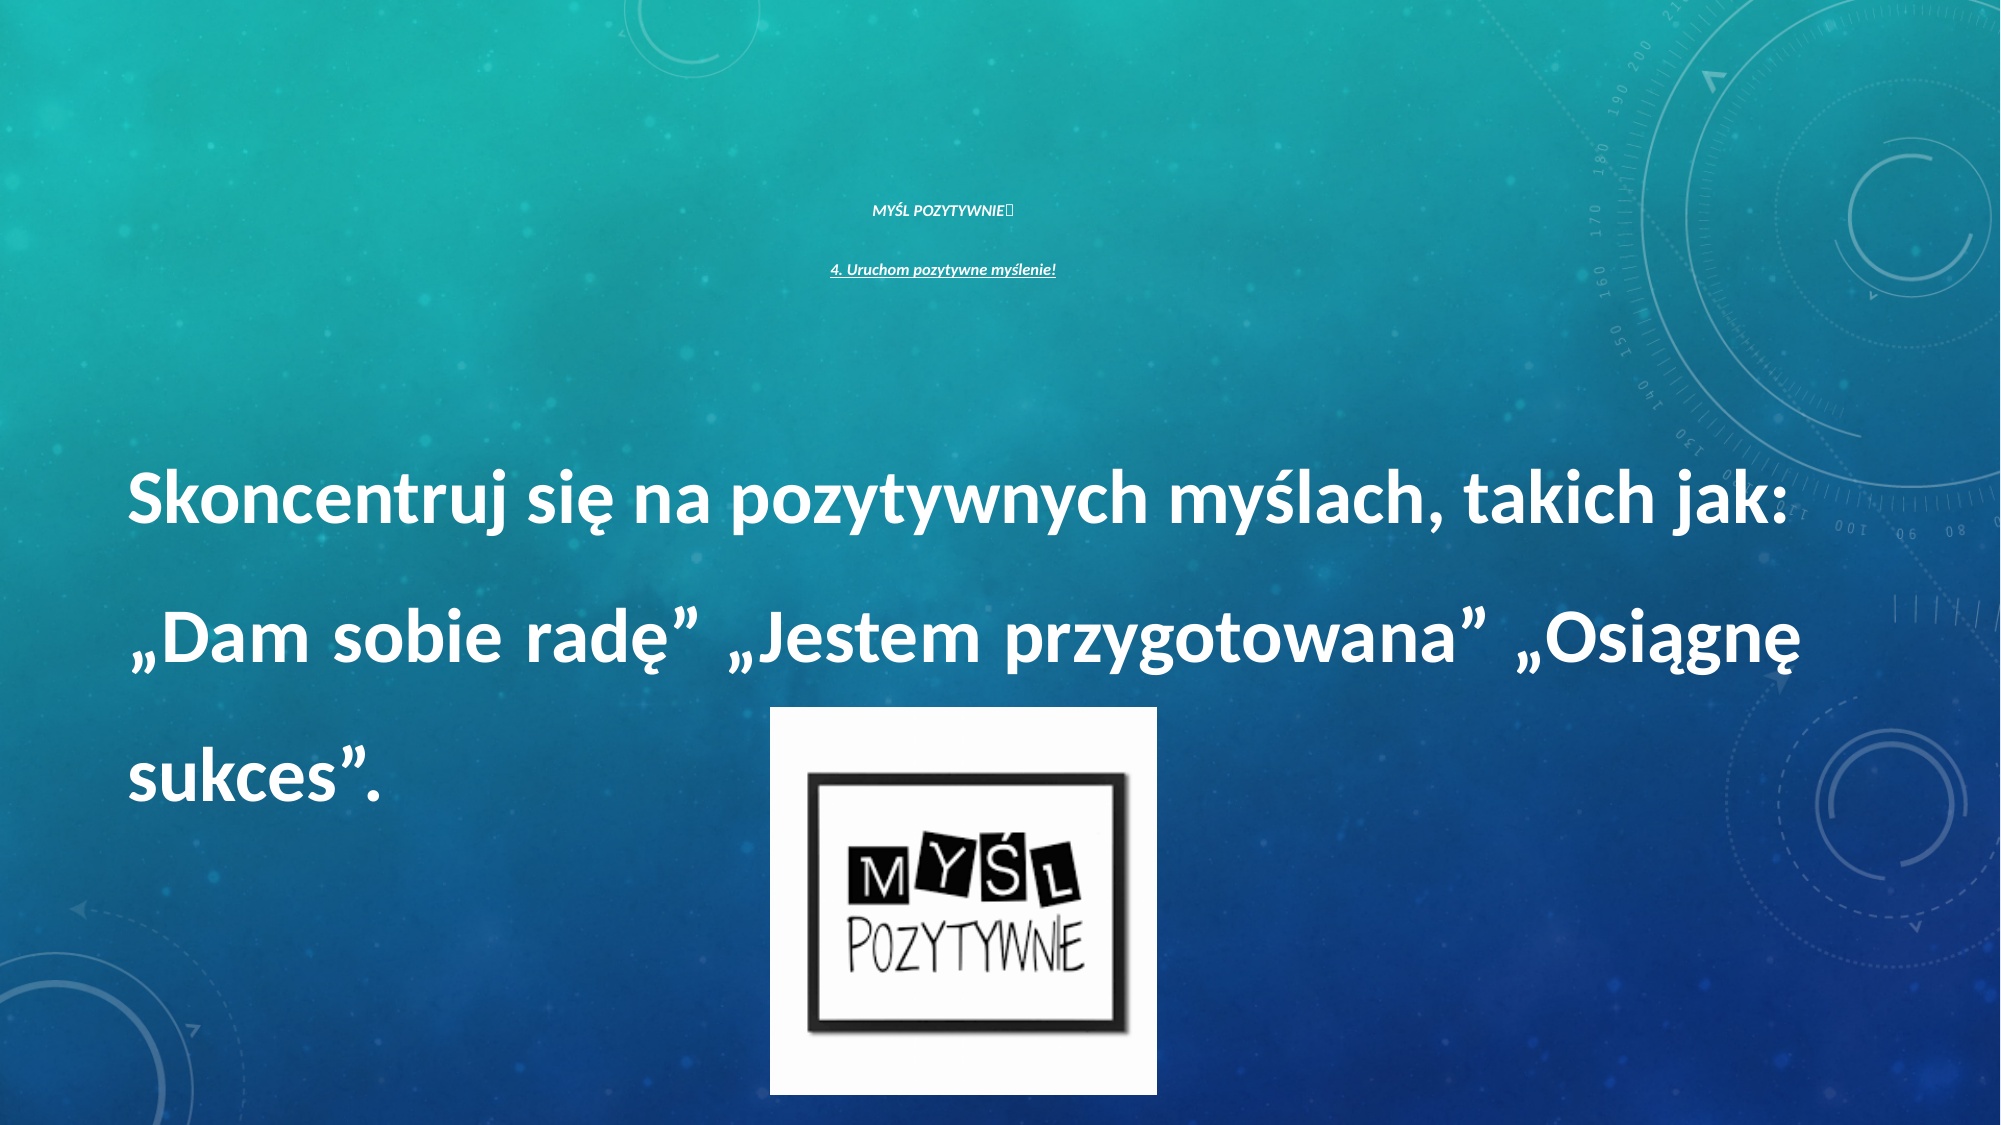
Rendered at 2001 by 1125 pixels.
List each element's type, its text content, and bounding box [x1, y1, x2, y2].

title MYŚL POZYTYWNIE 4. Uruchom pozytywne myślenie! [112, 99, 1775, 299]
list Skoncentruj się na pozytywnych myślach, takich jak: „Dam sobie radę” „Jestem przygotowana” „Osiągnę sukces”. [112, 299, 1819, 950]
picture [0, 0, 2001, 1125]
